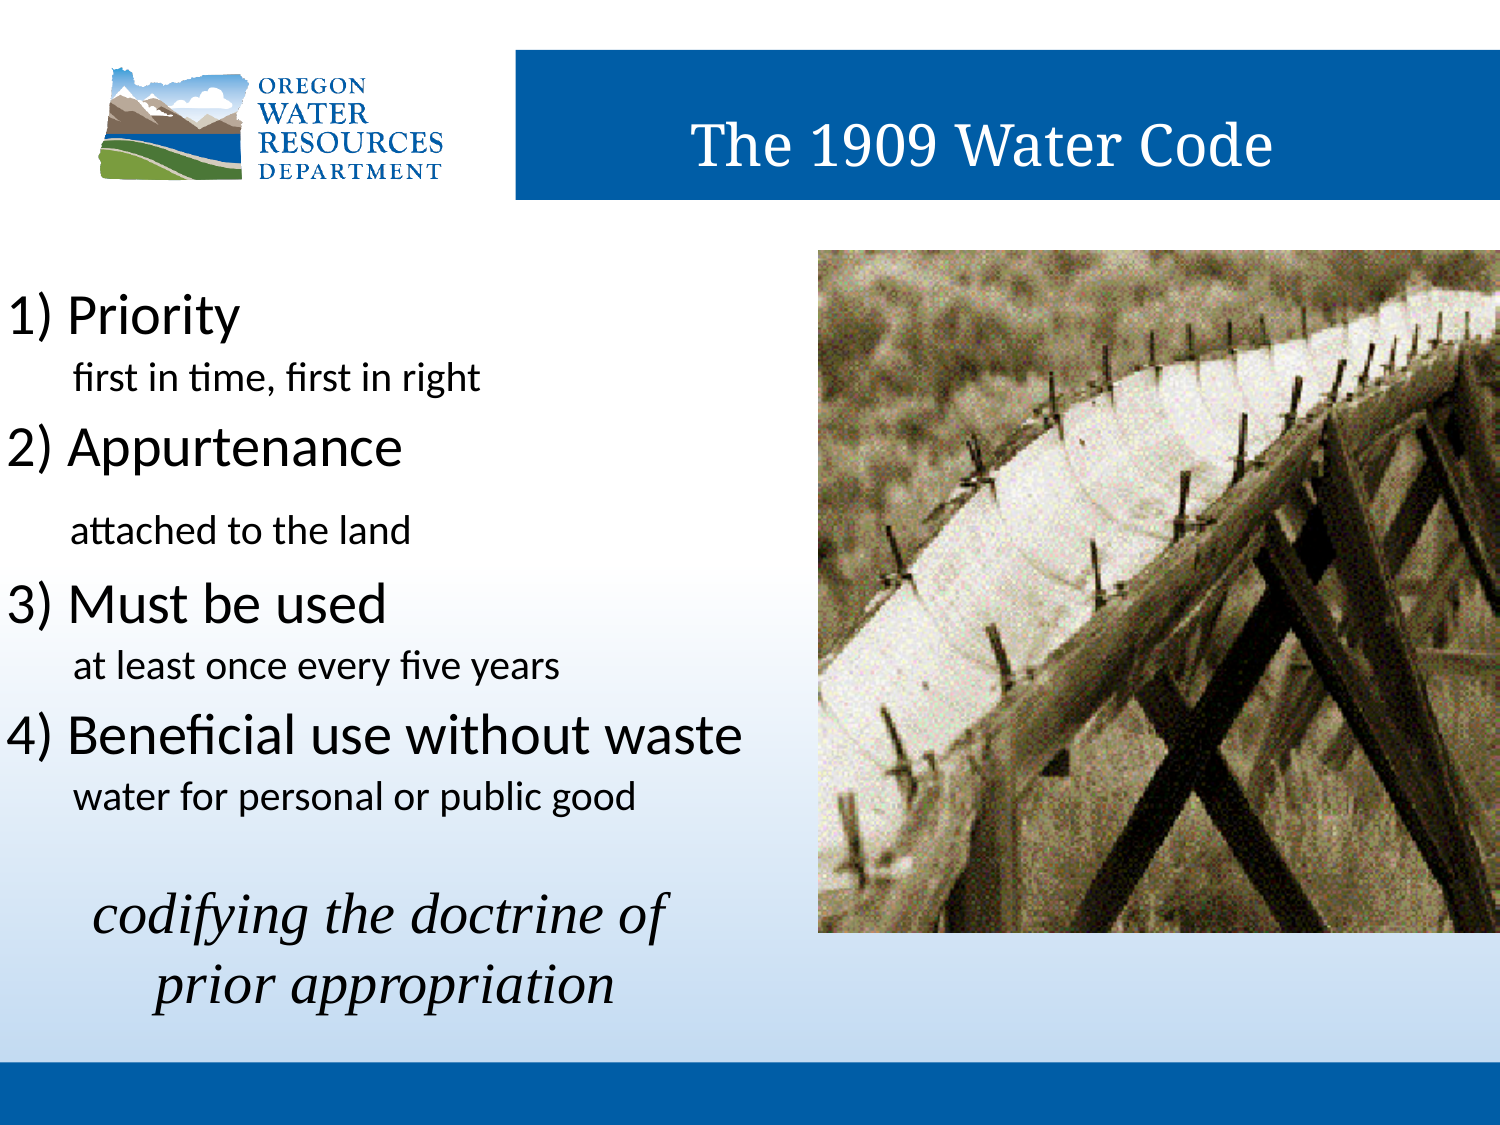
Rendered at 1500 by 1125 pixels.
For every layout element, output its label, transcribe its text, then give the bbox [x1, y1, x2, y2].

list 1) Priority first in time, first in right 2) Appurtenance attached to the land 3) Must be used at least once every five years 4) Beneficial use without waste water for personal or public good [0, 277, 818, 867]
picture [818, 250, 1500, 933]
text_box codifying the doctrine of prior appropriation [0, 867, 1136, 1023]
picture [64, 30, 480, 215]
title The 1909 Water Code [675, 11, 1500, 187]
